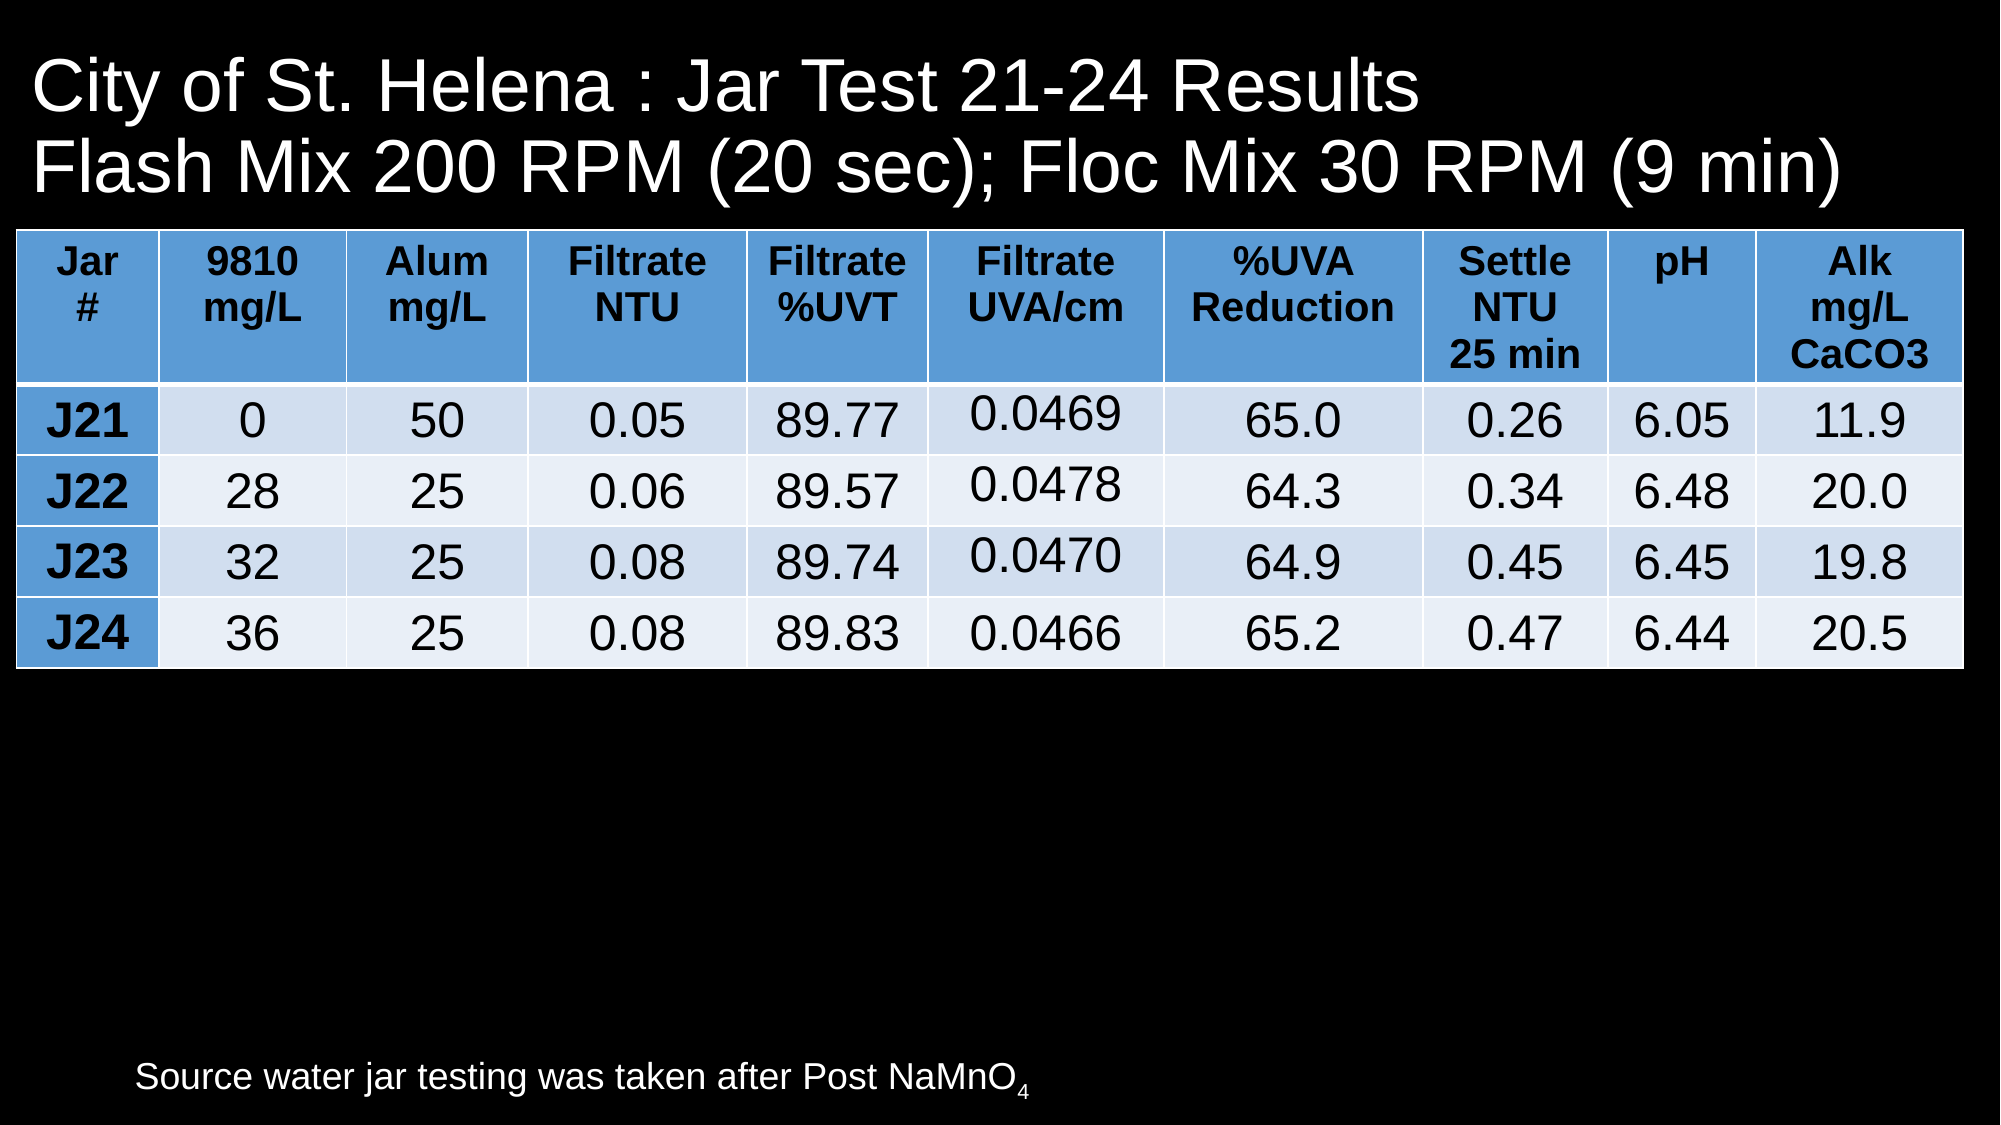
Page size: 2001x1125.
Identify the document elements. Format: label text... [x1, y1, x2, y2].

table_cell 0.47 [1424, 598, 1607, 667]
table_cell 0.0469 [929, 387, 1163, 454]
table_header Settle NTU 25 min [1424, 231, 1607, 382]
table_cell 0.45 [1424, 527, 1607, 596]
table_cell 64.9 [1165, 527, 1422, 596]
table_cell 0.0466 [929, 598, 1163, 667]
table_header Filtrate %UVT [748, 231, 927, 382]
table_cell 65.2 [1165, 598, 1422, 667]
table_header Filtrate NTU [529, 231, 746, 382]
table_cell 65.0 [1165, 387, 1422, 454]
table_header Filtrate UVA/cm [929, 231, 1163, 382]
table_cell 0.06 [529, 456, 746, 525]
table_cell 6.45 [1609, 527, 1755, 596]
table_header Alk mg/L CaCO3 [1757, 231, 1962, 382]
table_cell 89.77 [748, 387, 927, 454]
table_cell 64.3 [1165, 456, 1422, 525]
table_cell 0.26 [1424, 387, 1607, 454]
table_cell J24 [17, 598, 158, 667]
table_cell 6.44 [1609, 598, 1755, 667]
table_cell 0.34 [1424, 456, 1607, 525]
table_cell J23 [17, 527, 158, 596]
table_cell 0.05 [529, 387, 746, 454]
text_box Source water jar testing was taken after Post NaMnO4 [119, 1044, 1045, 1111]
table_cell 6.05 [1609, 387, 1755, 454]
table_header pH [1609, 231, 1755, 382]
table_header Jar # [17, 231, 158, 382]
table_header %UVA Reduction [1165, 231, 1422, 382]
table_cell 89.57 [748, 456, 927, 525]
table_cell J22 [17, 456, 158, 525]
table_cell 19.8 [1757, 527, 1962, 596]
table_cell 20.0 [1757, 456, 1962, 525]
table_cell 89.83 [748, 598, 927, 667]
table_cell 25 [347, 527, 527, 596]
table_cell 0 [160, 387, 346, 454]
table_header Alum mg/L [347, 231, 527, 382]
table_cell J21 [17, 387, 158, 454]
table_cell 32 [160, 527, 346, 596]
table_cell 0.0478 [929, 456, 1163, 525]
title City of St. Helena : Jar Test 21-24 Results Flash Mix 200 RPM (20 sec); Floc Mix 30 RPM (9 min) [16, 19, 1937, 229]
table_cell 50 [347, 387, 527, 454]
table_cell 0.0470 [929, 527, 1163, 596]
table_cell 89.74 [748, 527, 927, 596]
table_header 9810 mg/L [160, 231, 346, 382]
table_cell 36 [160, 598, 346, 667]
table_cell 25 [347, 598, 527, 667]
table_cell 25 [347, 456, 527, 525]
table_cell 11.9 [1757, 387, 1962, 454]
table_cell 0.08 [529, 527, 746, 596]
table_cell 28 [160, 456, 346, 525]
table_cell 6.48 [1609, 456, 1755, 525]
table_cell 0.08 [529, 598, 746, 667]
table_cell 20.5 [1757, 598, 1962, 667]
